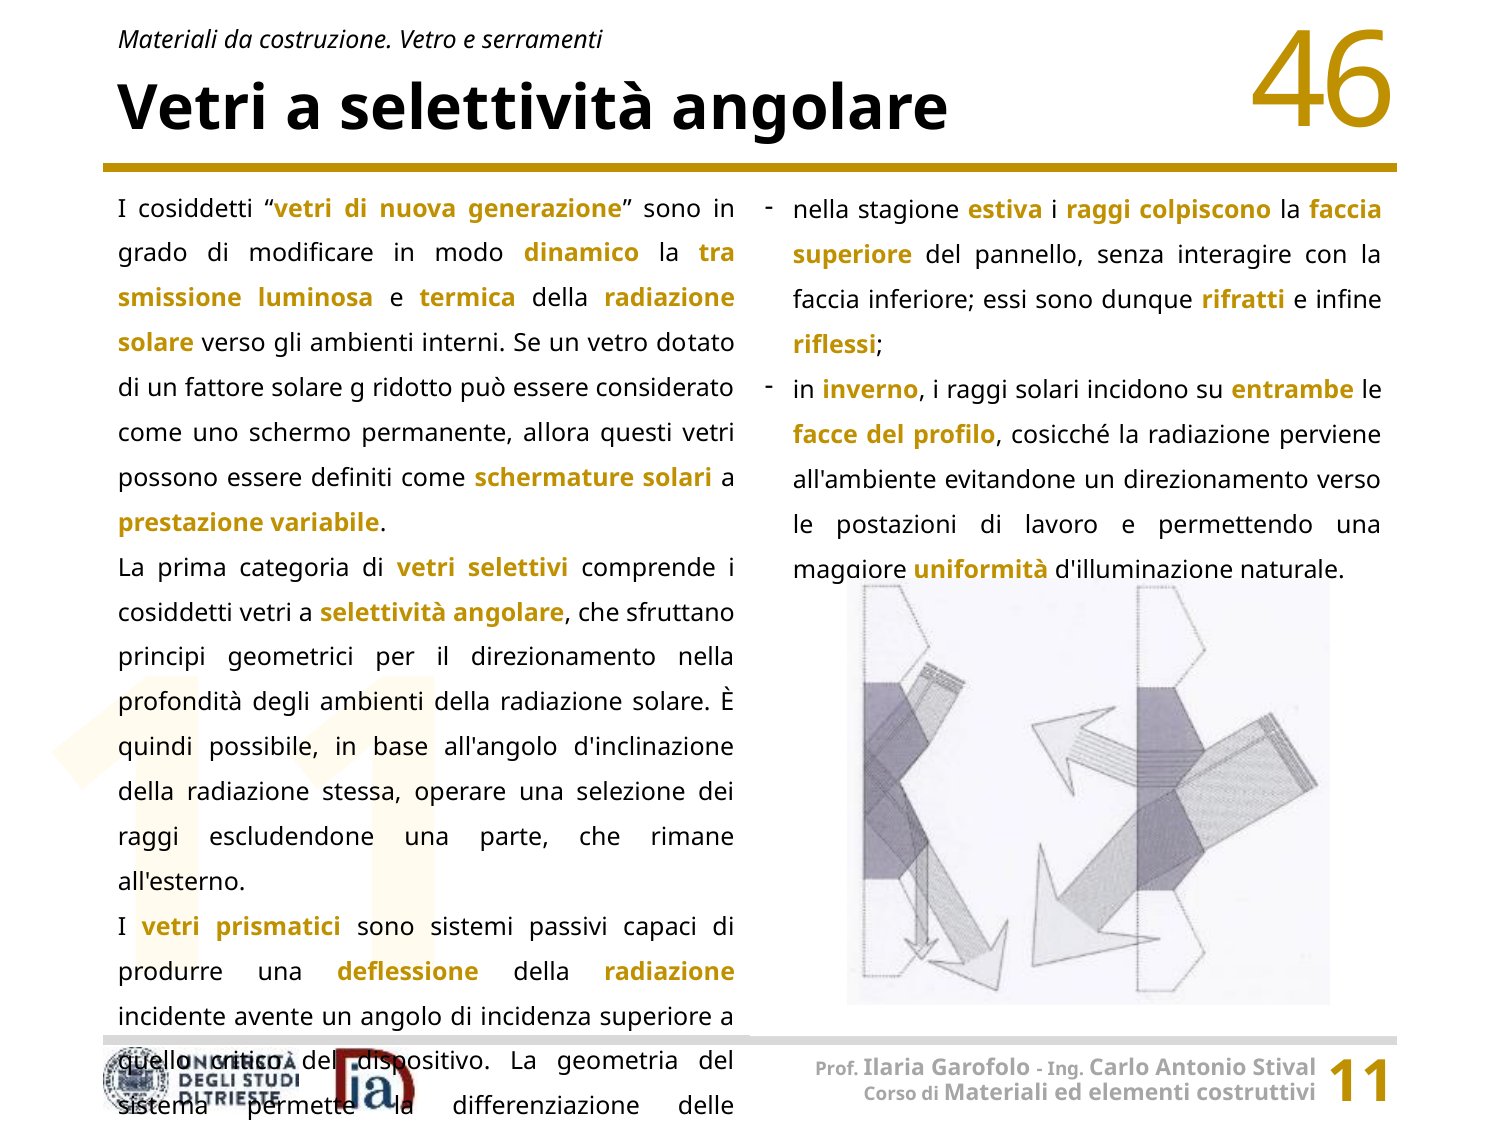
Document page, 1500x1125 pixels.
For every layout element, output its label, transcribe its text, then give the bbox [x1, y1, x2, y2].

picture [103, 1047, 299, 1114]
title Vetri a selettività angolare [103, 59, 1252, 168]
picture [333, 1047, 418, 1111]
picture [847, 578, 1330, 1005]
text_box I cosiddetti “vetri di nuova generazione” sono in grado di modificare in modo di­namico la tra­smissione luminosa e termica della radiazione solare verso gli ambienti interni. Se un vetro do­tato di un fattore solare g ridotto può essere considerato come uno schermo permanente, al­lora questi vetri possono essere definiti come schermature solari a prestazione variabile. La prima categoria di vetri selettivi com­prende i cosiddetti vetri a selettività an­golare, che sfruttano principi geometrici per il direzionamento nella profondità degli ambienti della radiazione solare. È quindi possibile, in base all'angolo d'inclinazione della radiazione stessa, operare una selezione dei raggi escludendone una parte, che rimane all'esterno. I vetri prismatici sono sistemi passivi capaci di produrre una deflessione della radiazione incidente avente un angolo di incidenza superiore a quello critico del dispositivo. La geometria del sistema permette la differenziazione delle prestazioni durante l'anno: [103, 171, 750, 1037]
text_box nella stagione estiva i raggi colpiscono la faccia superiore del pannello, senza interagire con la faccia inferiore; essi sono dunque rifratti e infine riflessi; in inverno, i raggi solari incidono su entrambe le facce del profilo, cosicché la radiazione perviene all'ambiente evitandone un direzionamento verso le postazioni di lavoro e permettendo una maggiore uniformità d'illuminazione naturale. [749, 173, 1397, 1037]
